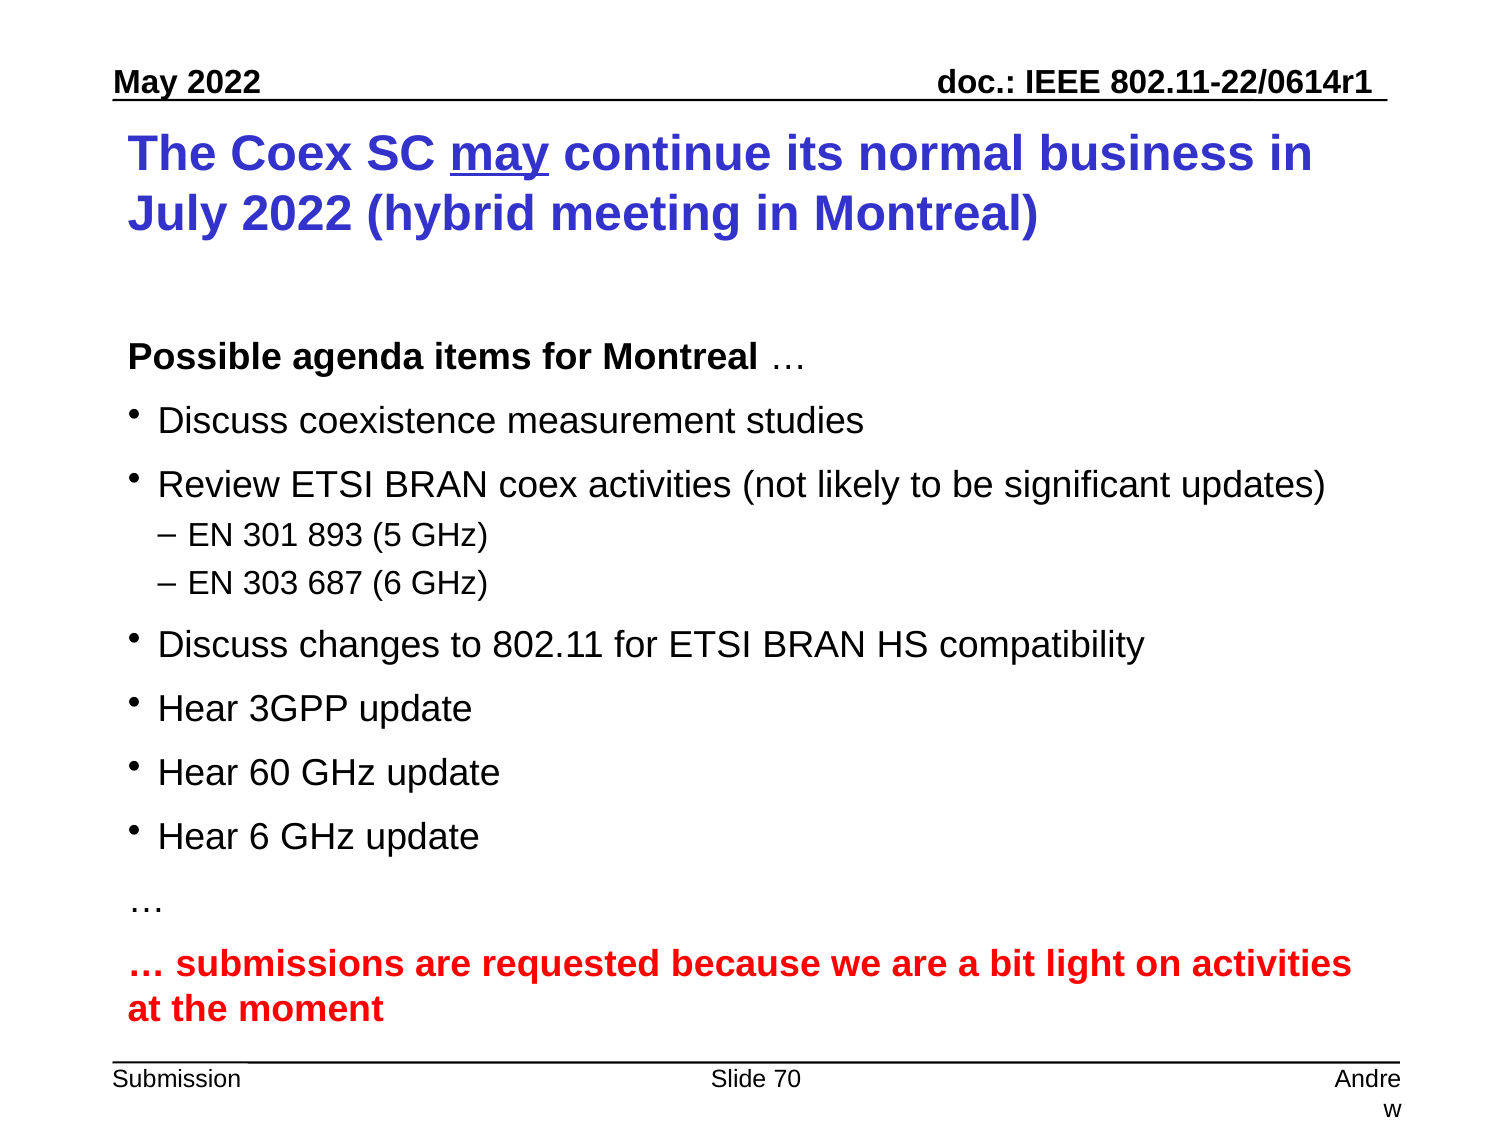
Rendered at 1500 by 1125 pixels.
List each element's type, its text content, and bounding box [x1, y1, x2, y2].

footer Andrew Myles, Cisco [1320, 1061, 1402, 1093]
list Possible agenda items for Montreal … Discuss coexistence measurement studies Review ETSI BRAN coex activities (not likely to be significant updates) EN 301 893 (5 GHz) EN 303 687 (6 GHz) Discuss changes to 802.11 for ETSI BRAN HS compatibility Hear 3GPP update Hear 60 GHz update Hear 6 GHz update … … submissions are requested because we are a bit light on activities at the moment [112, 324, 1388, 1000]
title The Coex SC may continue its normal business in July 2022 (hybrid meeting in Montreal) [112, 112, 1388, 288]
slide_number Slide 70 [709, 1061, 803, 1093]
